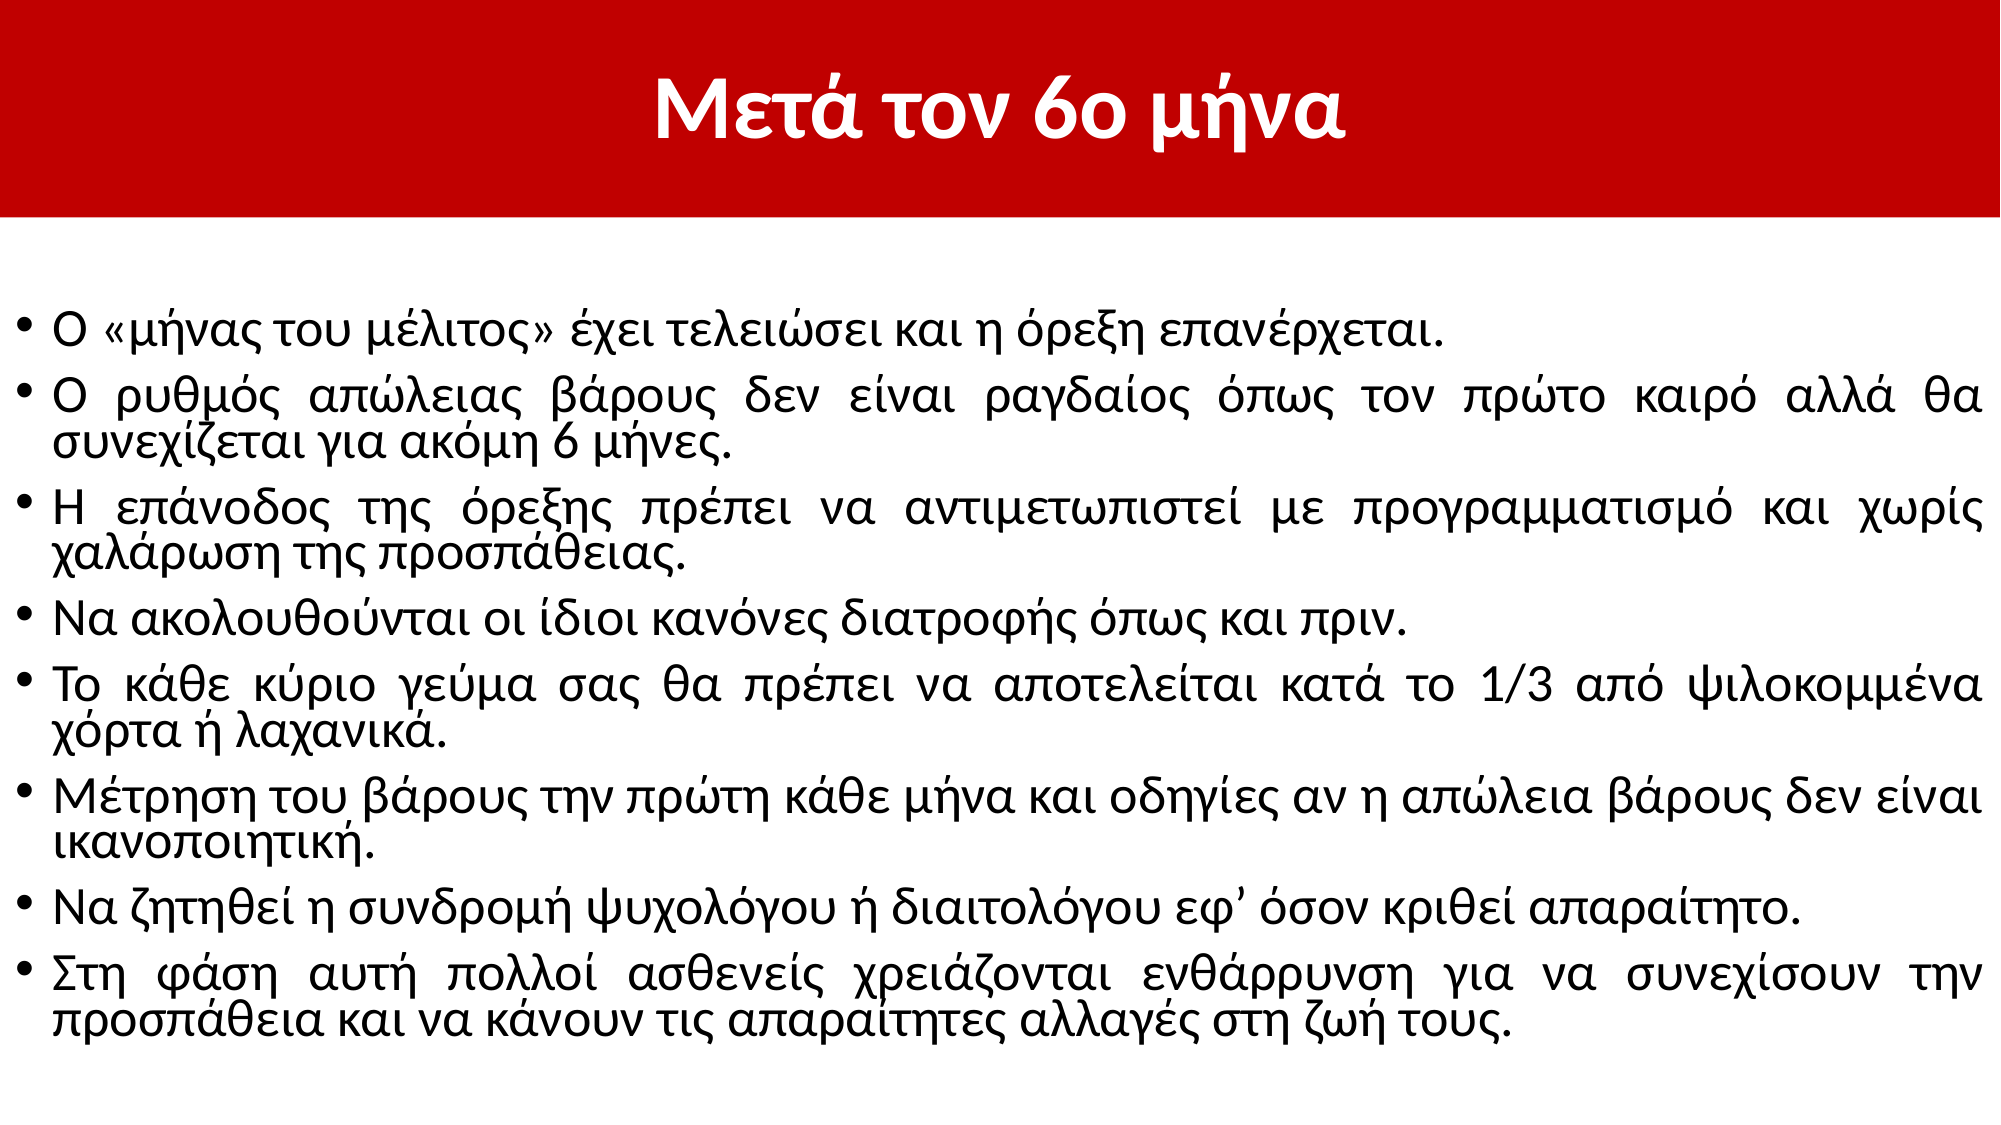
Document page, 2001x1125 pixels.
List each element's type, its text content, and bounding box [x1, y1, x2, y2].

title Μετά τον 6ο μήνα [0, 0, 2000, 217]
list Ο «μήνας του μέλιτος» έχει τελειώσει και η όρεξη επανέρχεται. Ο ρυθμός απώλειας βάρους δεν είναι ραγδαίος όπως τον πρώτο καιρό αλλά θα συνεχίζεται για ακόμη 6 μήνες. Η επάνοδος της όρεξης πρέπει να αντιμετωπιστεί με προγραμματισμό και χωρίς χαλάρωση της προσπάθειας. Να ακολουθούνται οι ίδιοι κανόνες διατροφής όπως και πριν. Το κάθε κύριο γεύμα σας θα πρέπει να αποτελείται κατά το 1/3 από ψιλοκομμένα χόρτα ή λαχανικά. Μέτρηση του βάρους την πρώτη κάθε μήνα και οδηγίες αν η απώλεια βάρους δεν είναι ικανοποιητική. Να ζητηθεί η συνδρομή ψυχολόγου ή διαιτολόγου εφ’ όσον κριθεί απαραίτητο. Στη φάση αυτή πολλοί ασθενείς χρειάζονται ενθάρρυνση για να συνεχίσουν την προσπάθεια και να κάνουν τις απαραίτητες αλλαγές στη ζωή τους. [0, 217, 2000, 1125]
